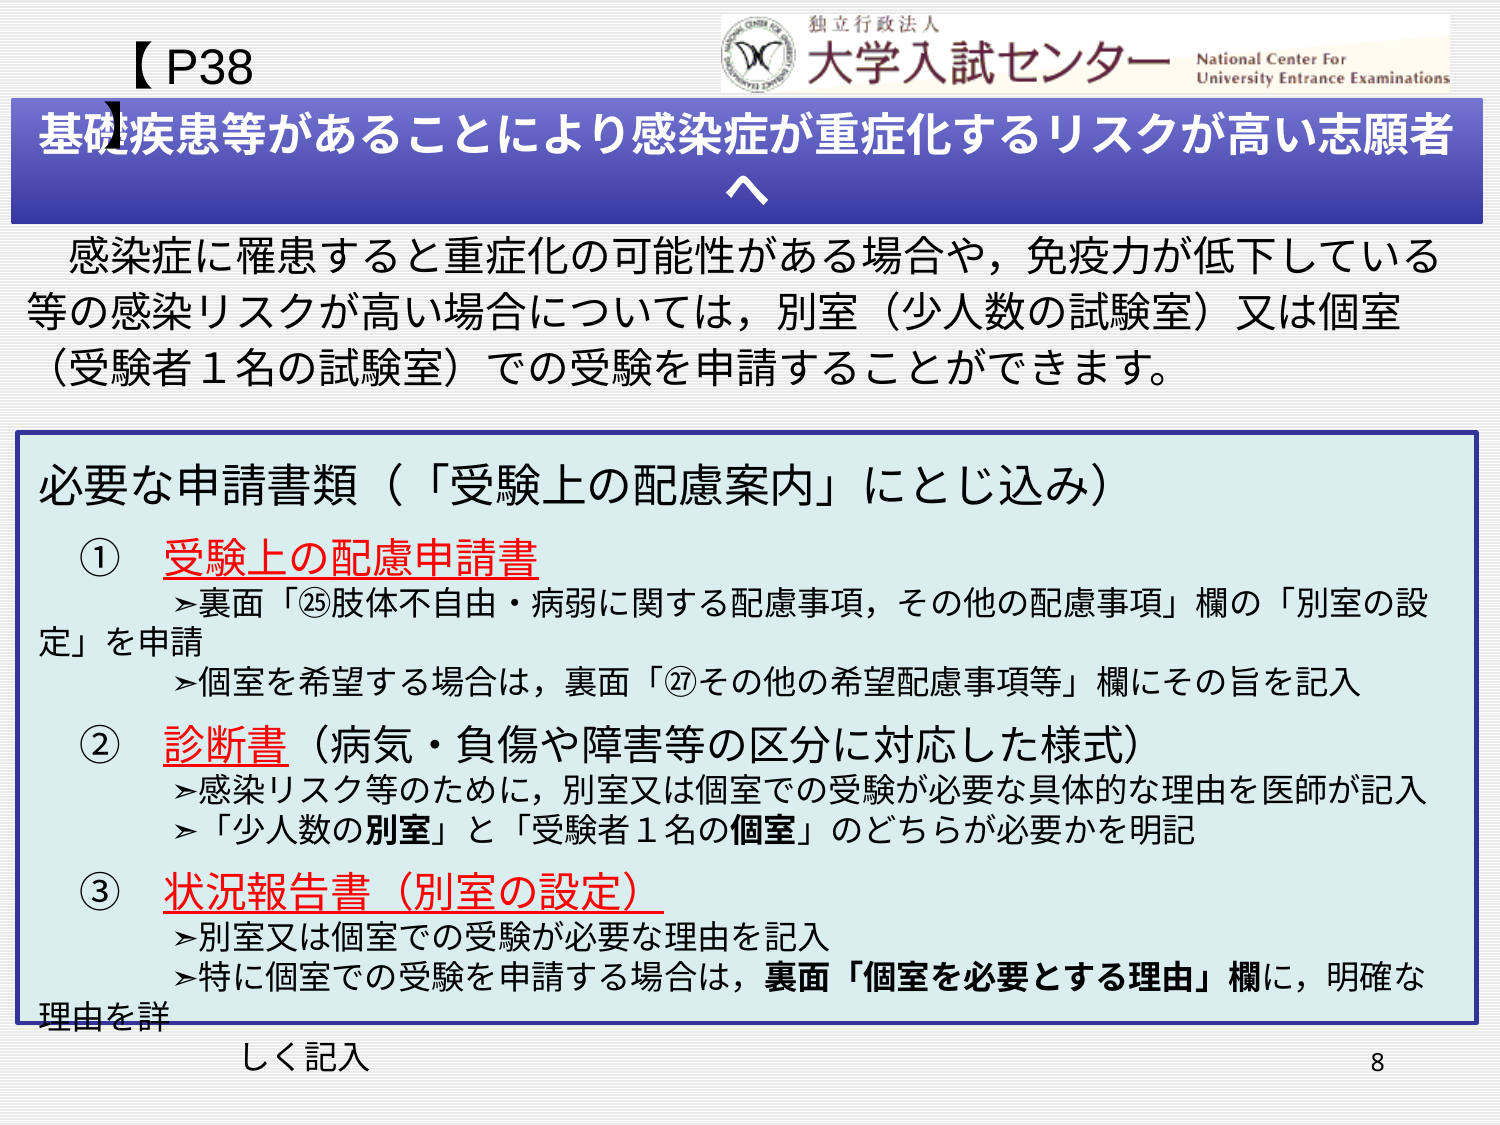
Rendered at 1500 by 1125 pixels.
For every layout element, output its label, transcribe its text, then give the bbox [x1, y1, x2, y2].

picture [721, 14, 1450, 93]
text_box 基礎疾患等があることにより感染症が重症化するリスクが高い志願者へ [11, 98, 1483, 216]
slide_number 8 [1074, 1039, 1400, 1118]
text_box [15, 430, 1479, 1025]
text_box 必要な申請書類（「受験上の配慮案内」にとじ込み） ① 受験上の配慮申請書 ➣裏面「㉕肢体不自由・病弱に関する配慮事項，その他の配慮事項」欄の「別室の設定」を申請 ➣個室を希望する場合は，裏面「㉗その他の希望配慮事項等」欄にその旨を記入 ② 診断書（病気・負傷や障害等の区分に対応した様式） ➣感染リスク等のために，別室又は個室での受験が必要な具体的な理由を医師が記入 ➣「少人数の別室」と「受験者１名の個室」のどちらが必要かを明記 ③ 状況報告書（別室の設定） ➣別室又は個室での受験が必要な理由を記入 ➣特に個室での受験を申請する場合は，裏面「個室を必要とする理由」欄に，明確な理由を詳 しく記入 [23, 449, 1471, 1084]
text_box 感染症に罹患すると重症化の可能性がある場合や，免疫力が低下している等の感染リスクが高い場合については，別室（少人数の試験室）又は個室（受験者１名の試験室）での受験を申請することができます。 [11, 216, 1483, 400]
text_box 【P38】 [88, 26, 272, 162]
